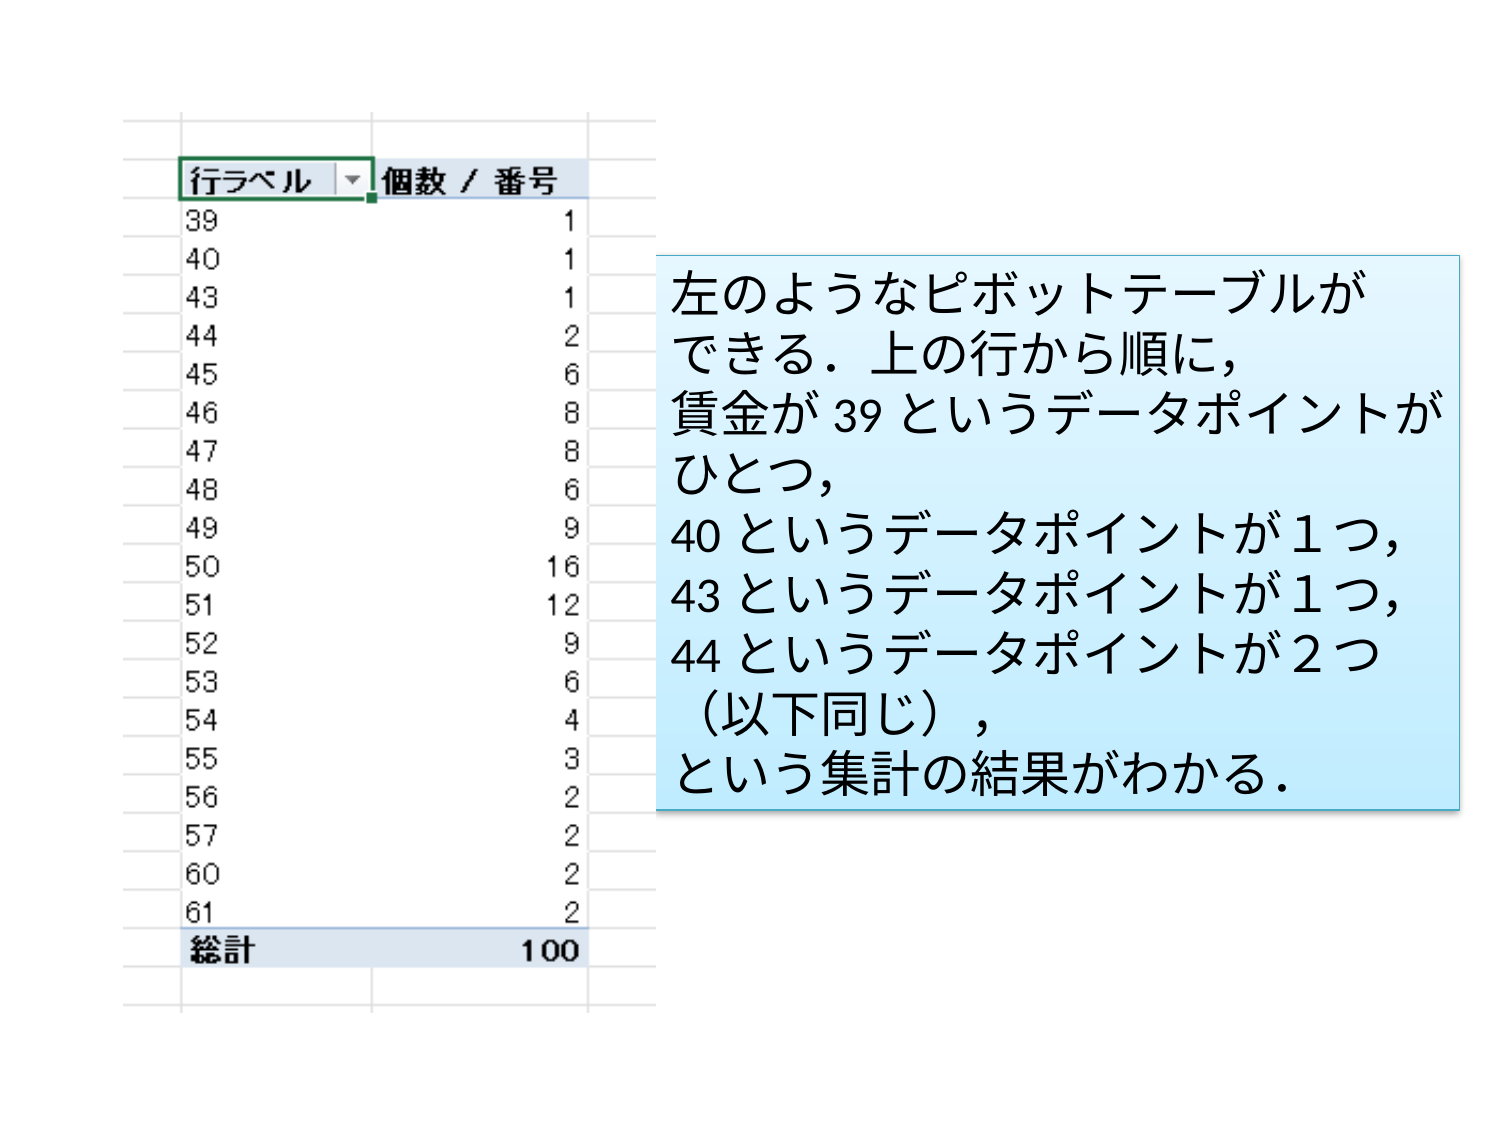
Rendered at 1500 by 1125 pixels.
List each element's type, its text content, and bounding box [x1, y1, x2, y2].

picture [123, 111, 656, 1014]
text_box 左のようなピボットテーブルが できる．上の行から順に， 賃金が39というデータポイントが ひとつ， 40というデータポイントが１つ， 43というデータポイントが１つ， 44というデータポイントが２つ （以下同じ）， という集計の結果がわかる． [661, 255, 1460, 811]
